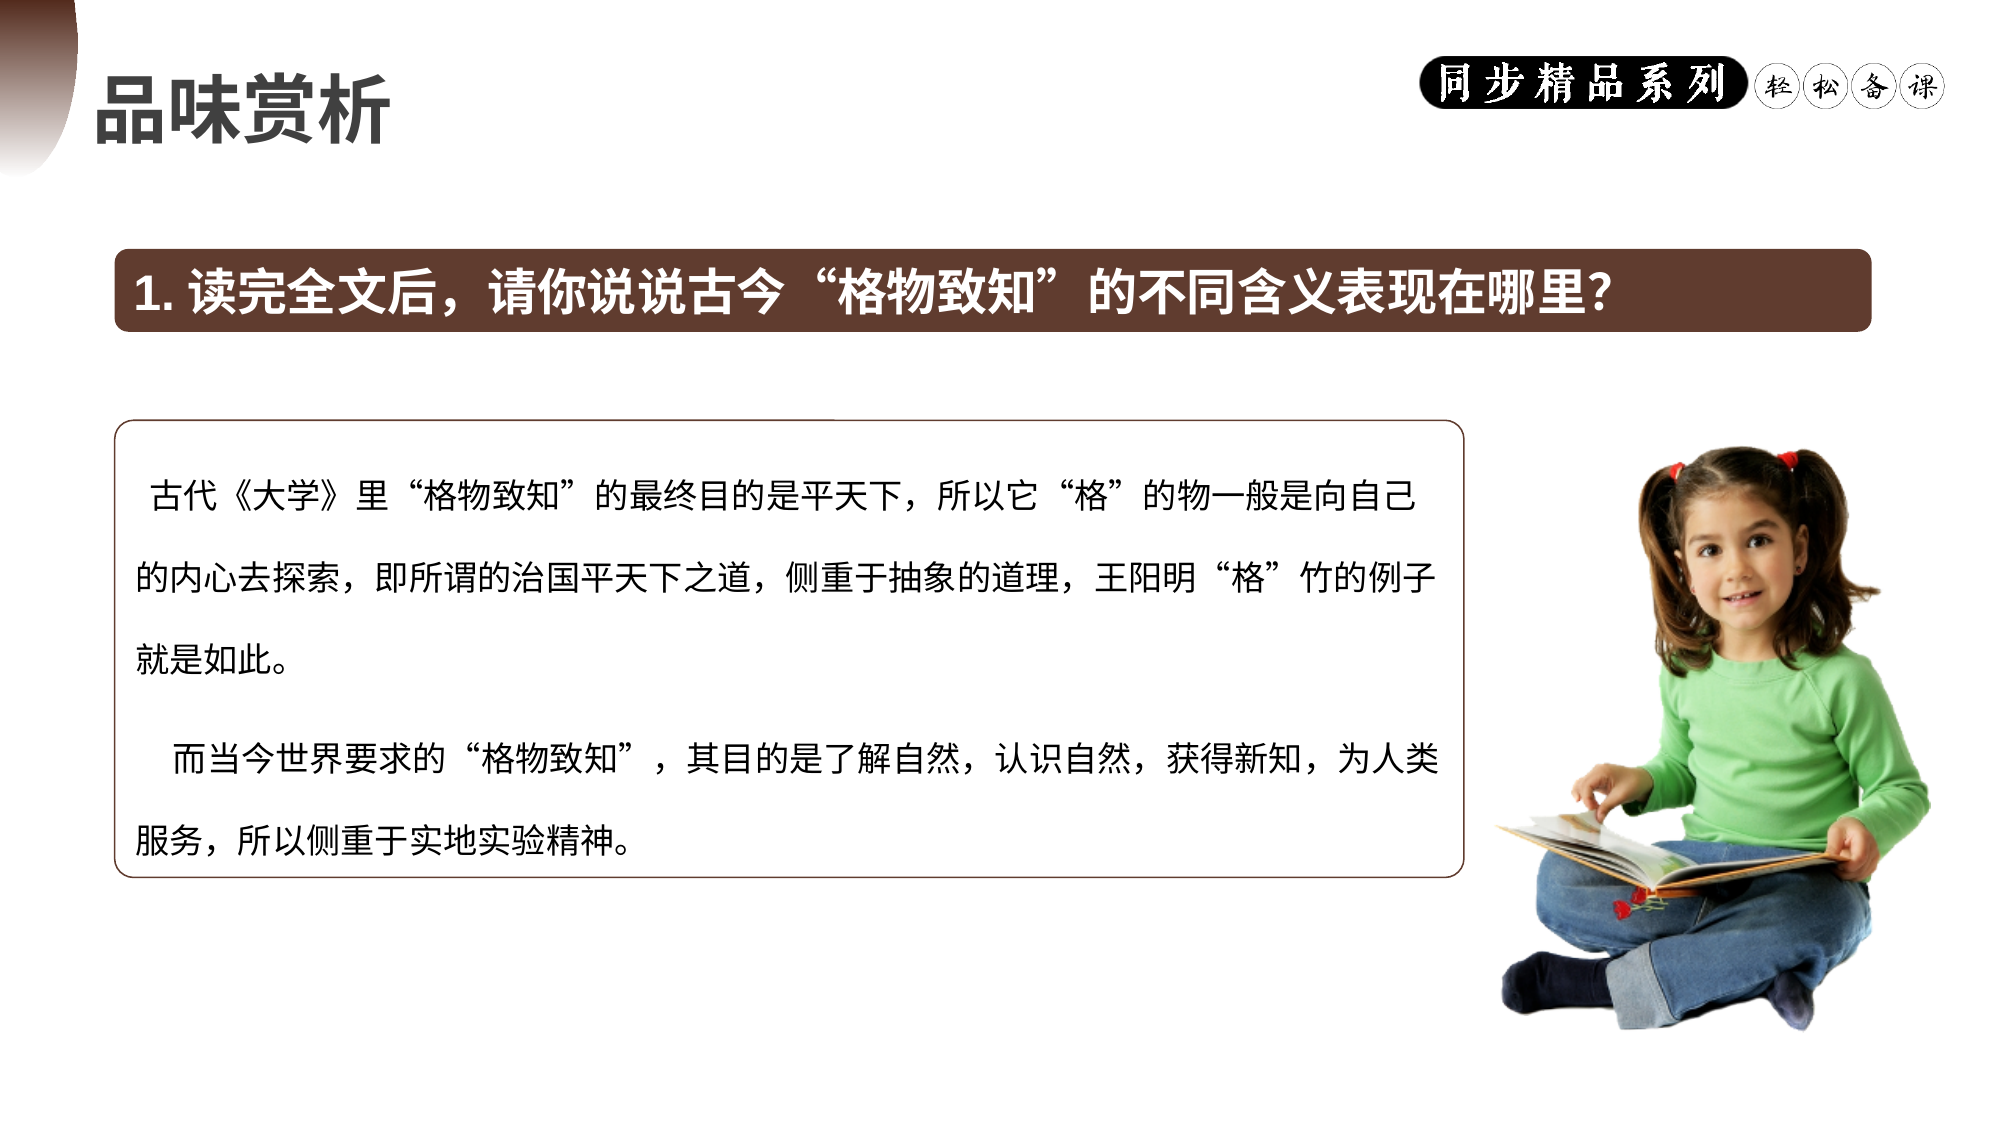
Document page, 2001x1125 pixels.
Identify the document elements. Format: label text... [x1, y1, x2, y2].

picture [1493, 445, 1931, 1033]
picture [1401, 34, 1965, 136]
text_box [0, 0, 581, 177]
text_box 古代《大学》里“格物致知”的最终目的是平天下，所以它“格”的物一般是向自己的内心去探索，即所谓的治国平天下之道，侧重于抽象的道理，王阳明“格”竹的例子就是如此。 而当今世界要求的“格物致知”，其目的是了解自然，认识自然，获得新知，为人类服务，所以侧重于实地实验精神。 [114, 420, 1464, 878]
text_box 1.读完全文后，请你说说古今“格物致知”的不同含义表现在哪里？ [114, 248, 1872, 332]
